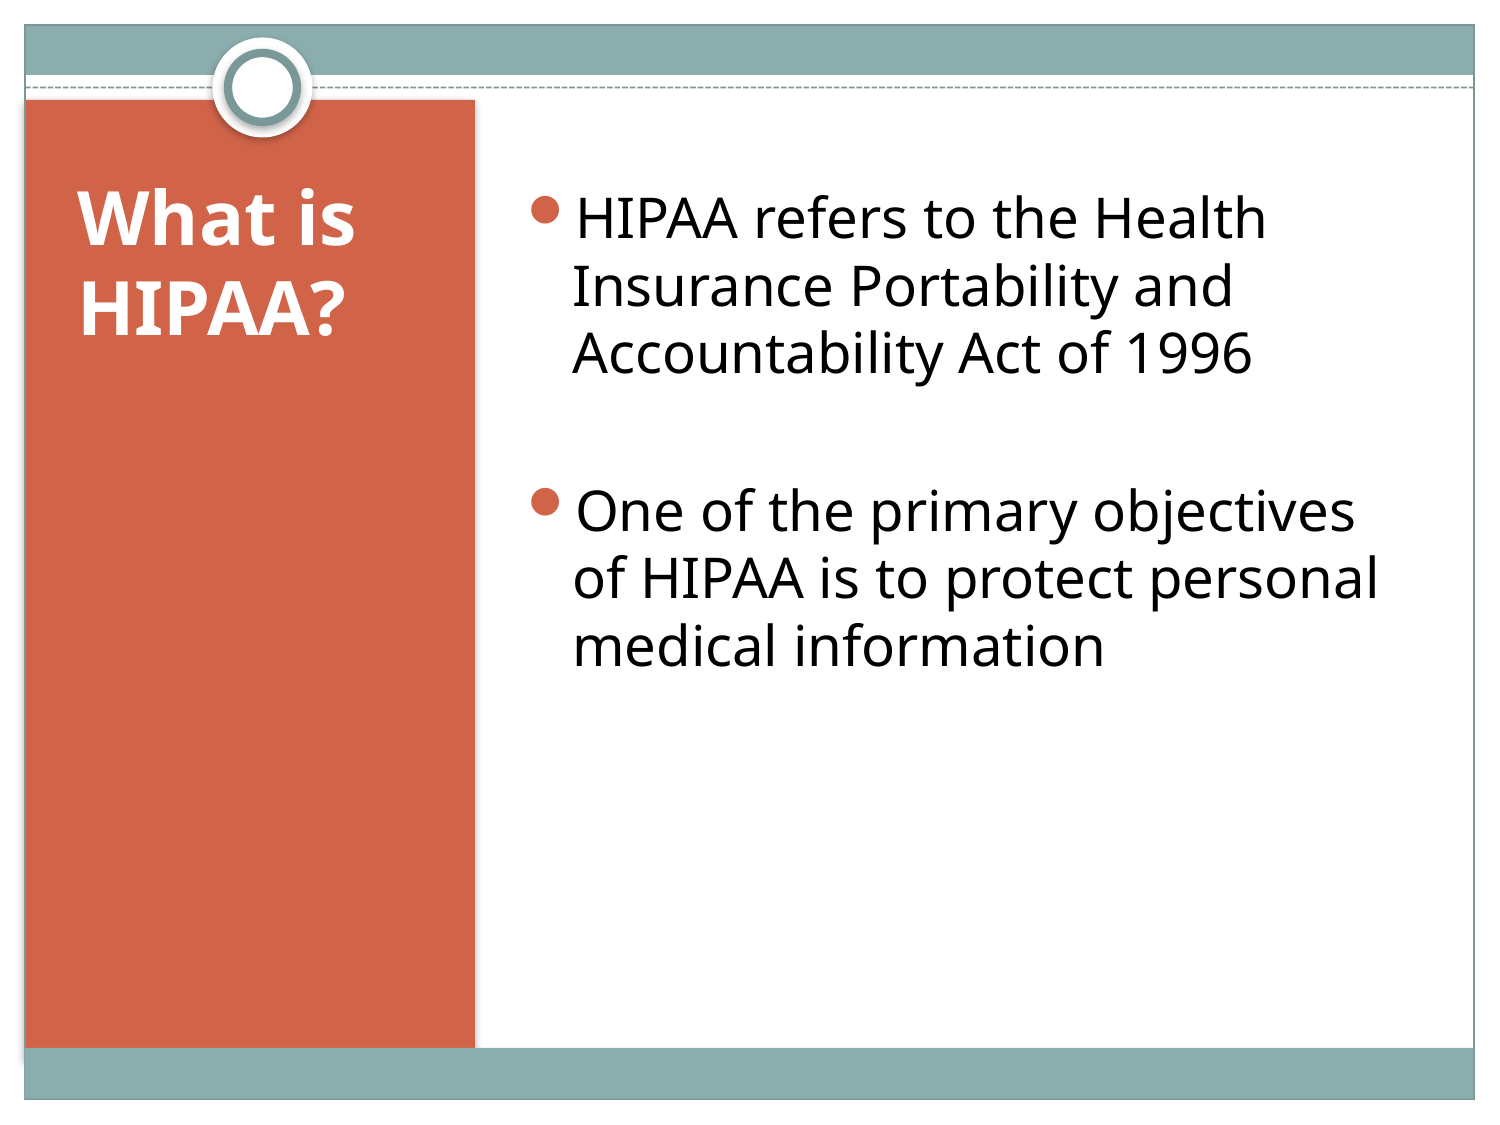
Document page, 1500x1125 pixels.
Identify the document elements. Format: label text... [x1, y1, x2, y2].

list HIPAA refers to the Health Insurance Portability and Accountability Act of 1996 One of the primary objectives of HIPAA is to protect personal medical information [512, 174, 1438, 1000]
title What is HIPAA? [62, 162, 450, 975]
